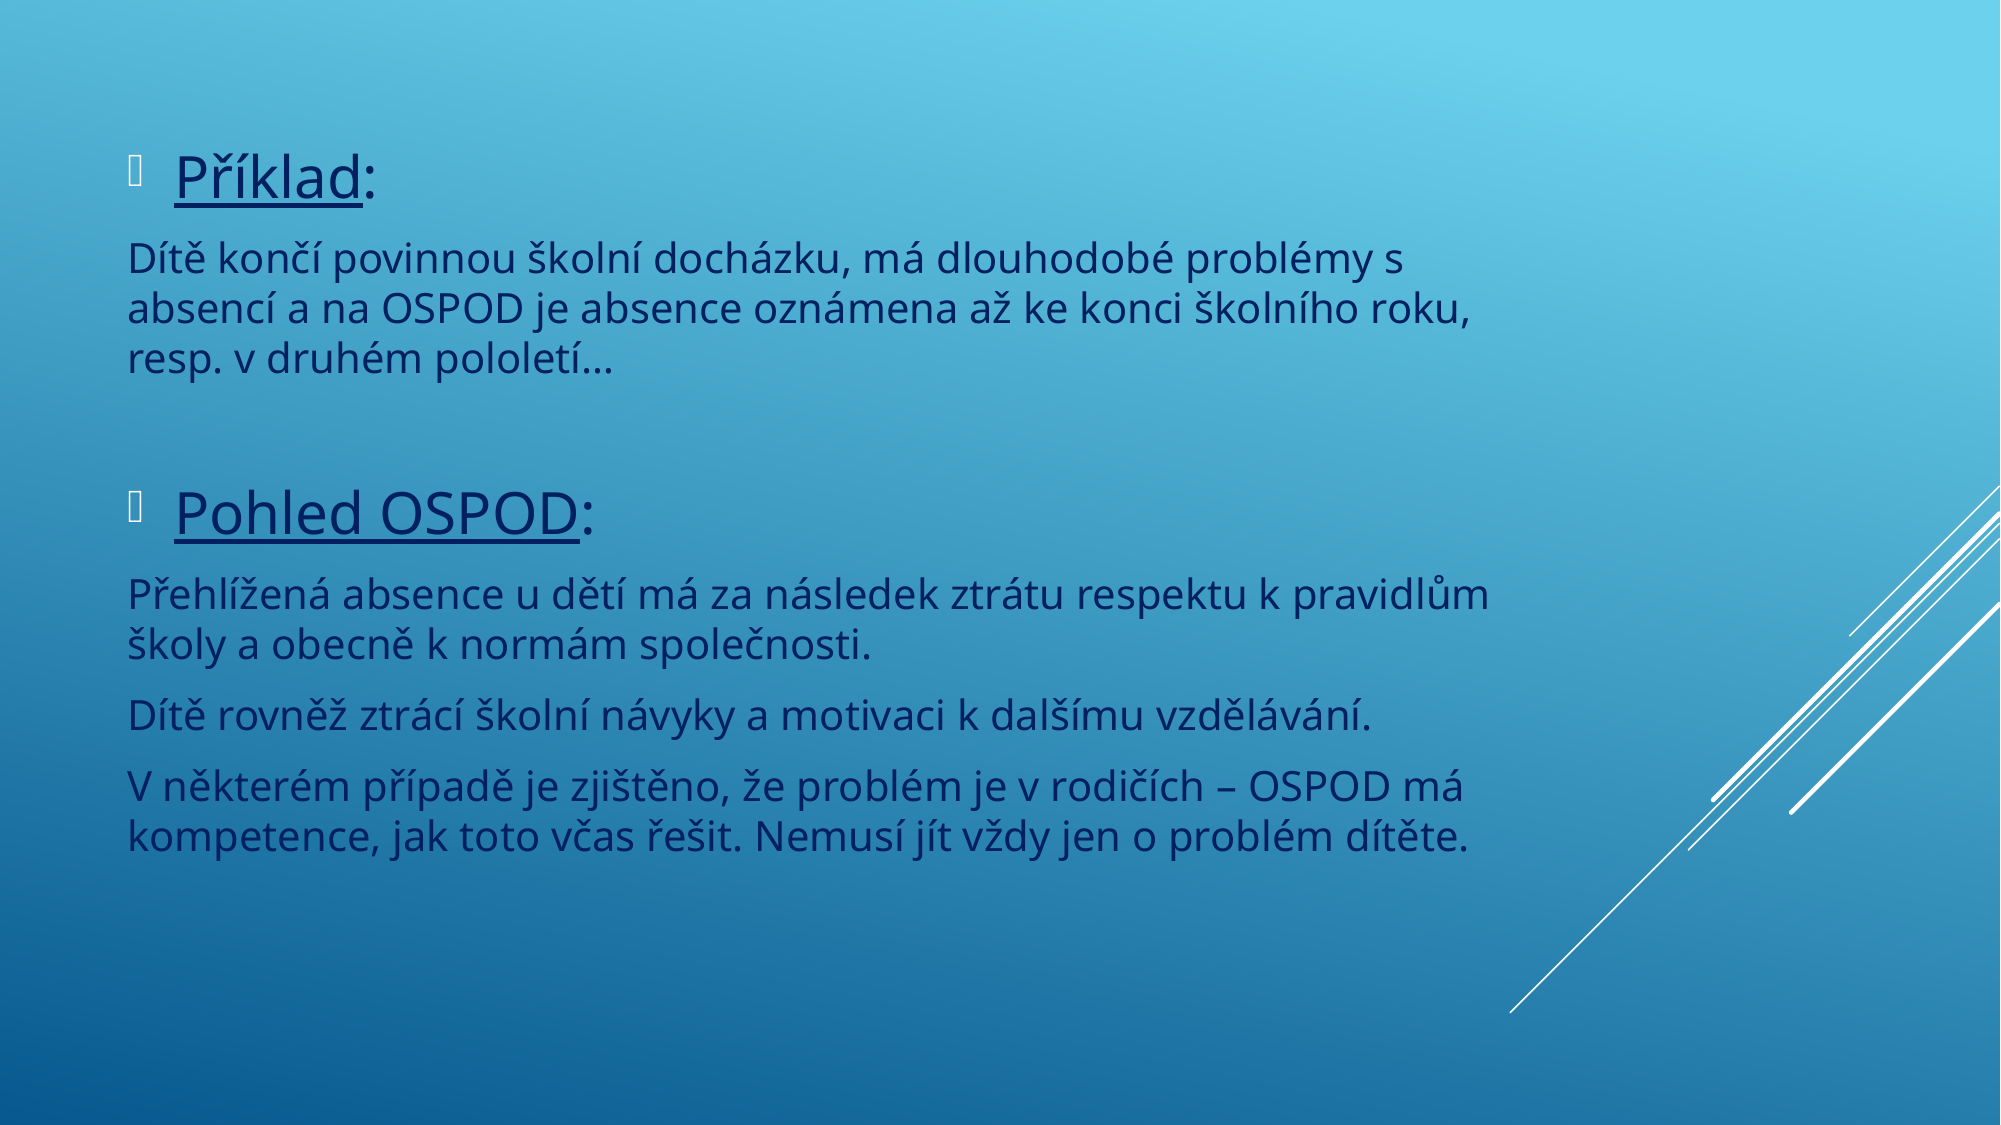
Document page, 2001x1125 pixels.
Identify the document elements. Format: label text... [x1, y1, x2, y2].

list Příklad: Dítě končí povinnou školní docházku, má dlouhodobé problémy s absencí a na OSPOD je absence oznámena až ke konci školního roku, resp. v druhém pololetí… Pohled OSPOD: Přehlížená absence u dětí má za následek ztrátu respektu k pravidlům školy a obecně k normám společnosti. Dítě rovněž ztrácí školní návyky a motivaci k dalšímu vzdělávání. V některém případě je zjištěno, že problém je v rodičích – OSPOD má kompetence, jak toto včas řešit. Nemusí jít vždy jen o problém dítěte. [112, 67, 1513, 933]
